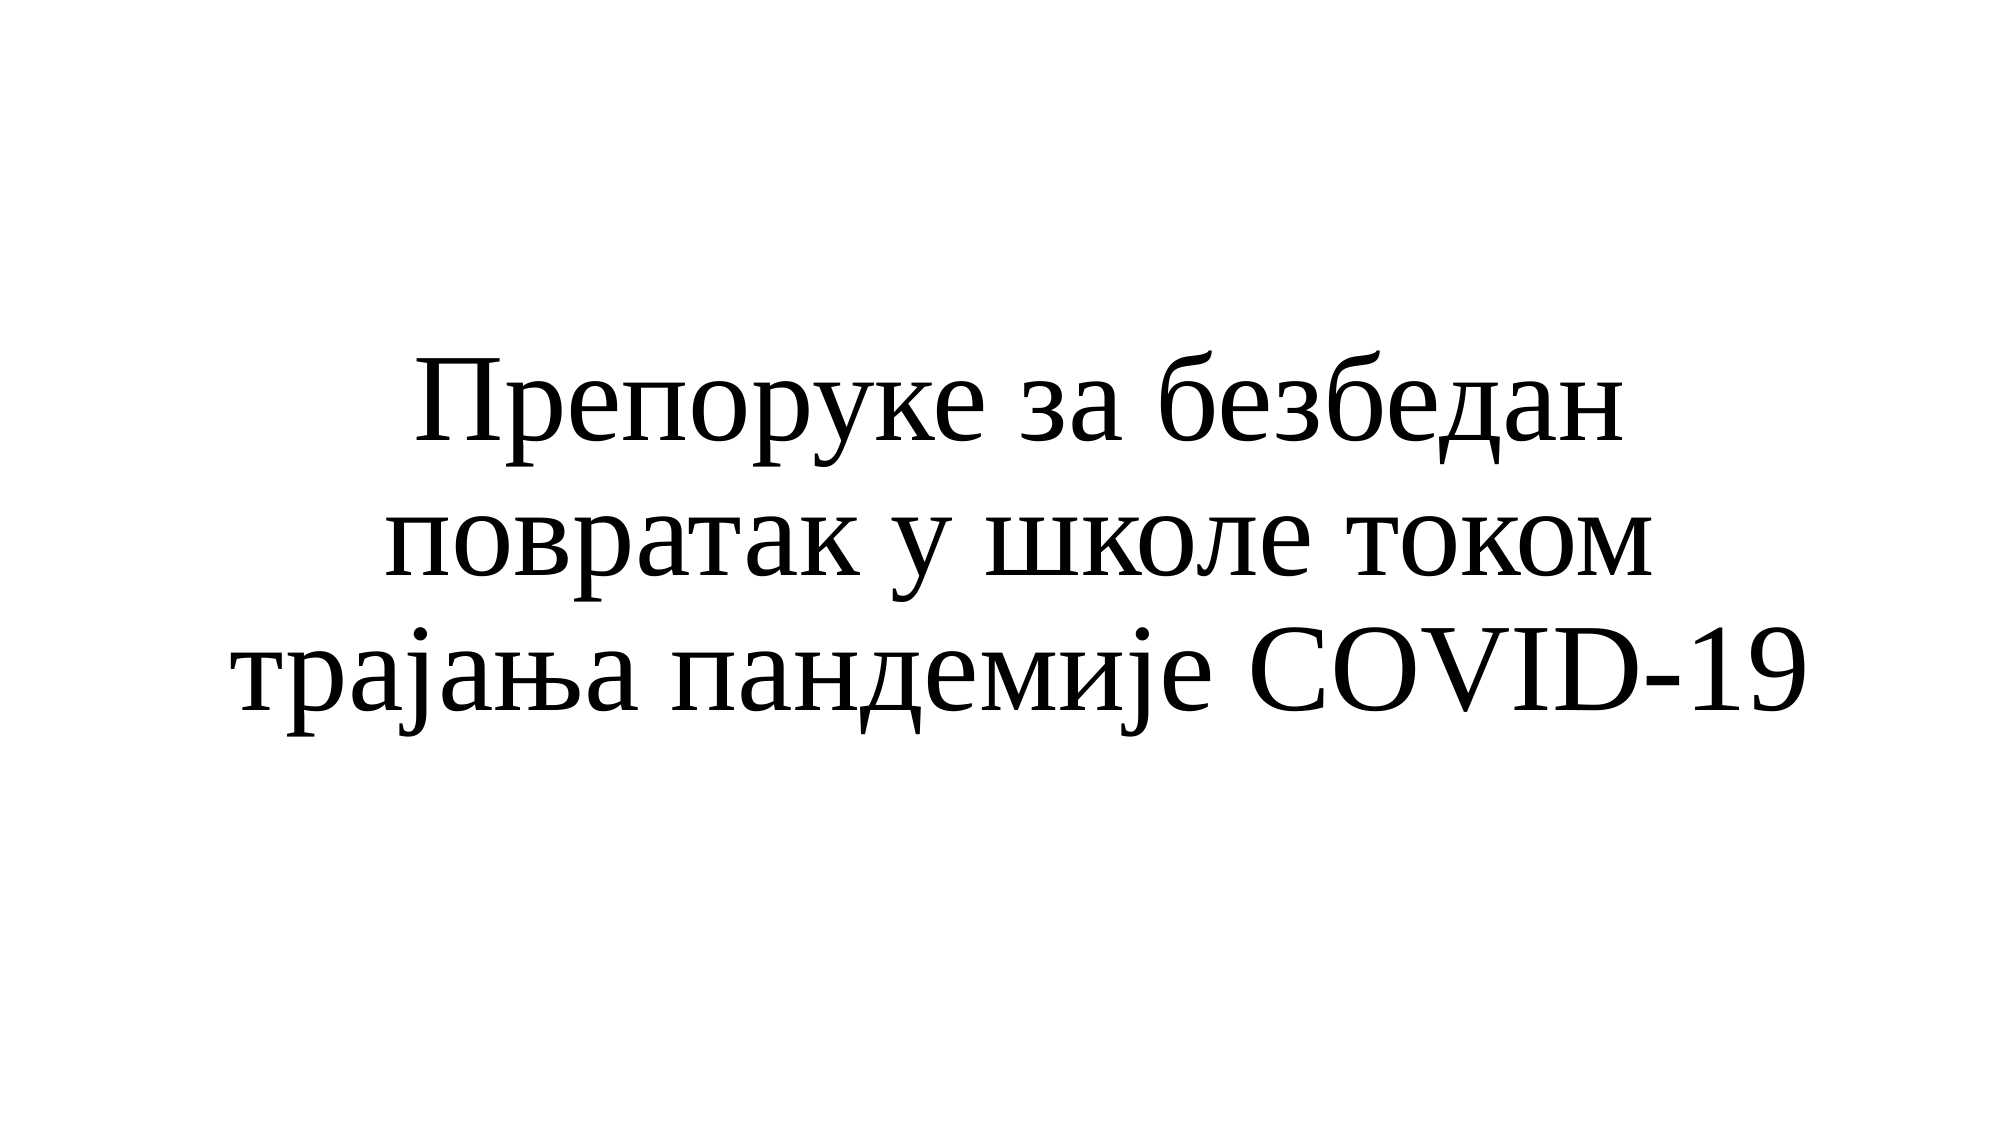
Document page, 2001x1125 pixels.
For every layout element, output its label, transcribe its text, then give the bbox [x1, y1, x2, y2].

title Препоруке за безбедан повратак у школе током трајања пандемије COVID-19 [192, 353, 1847, 745]
